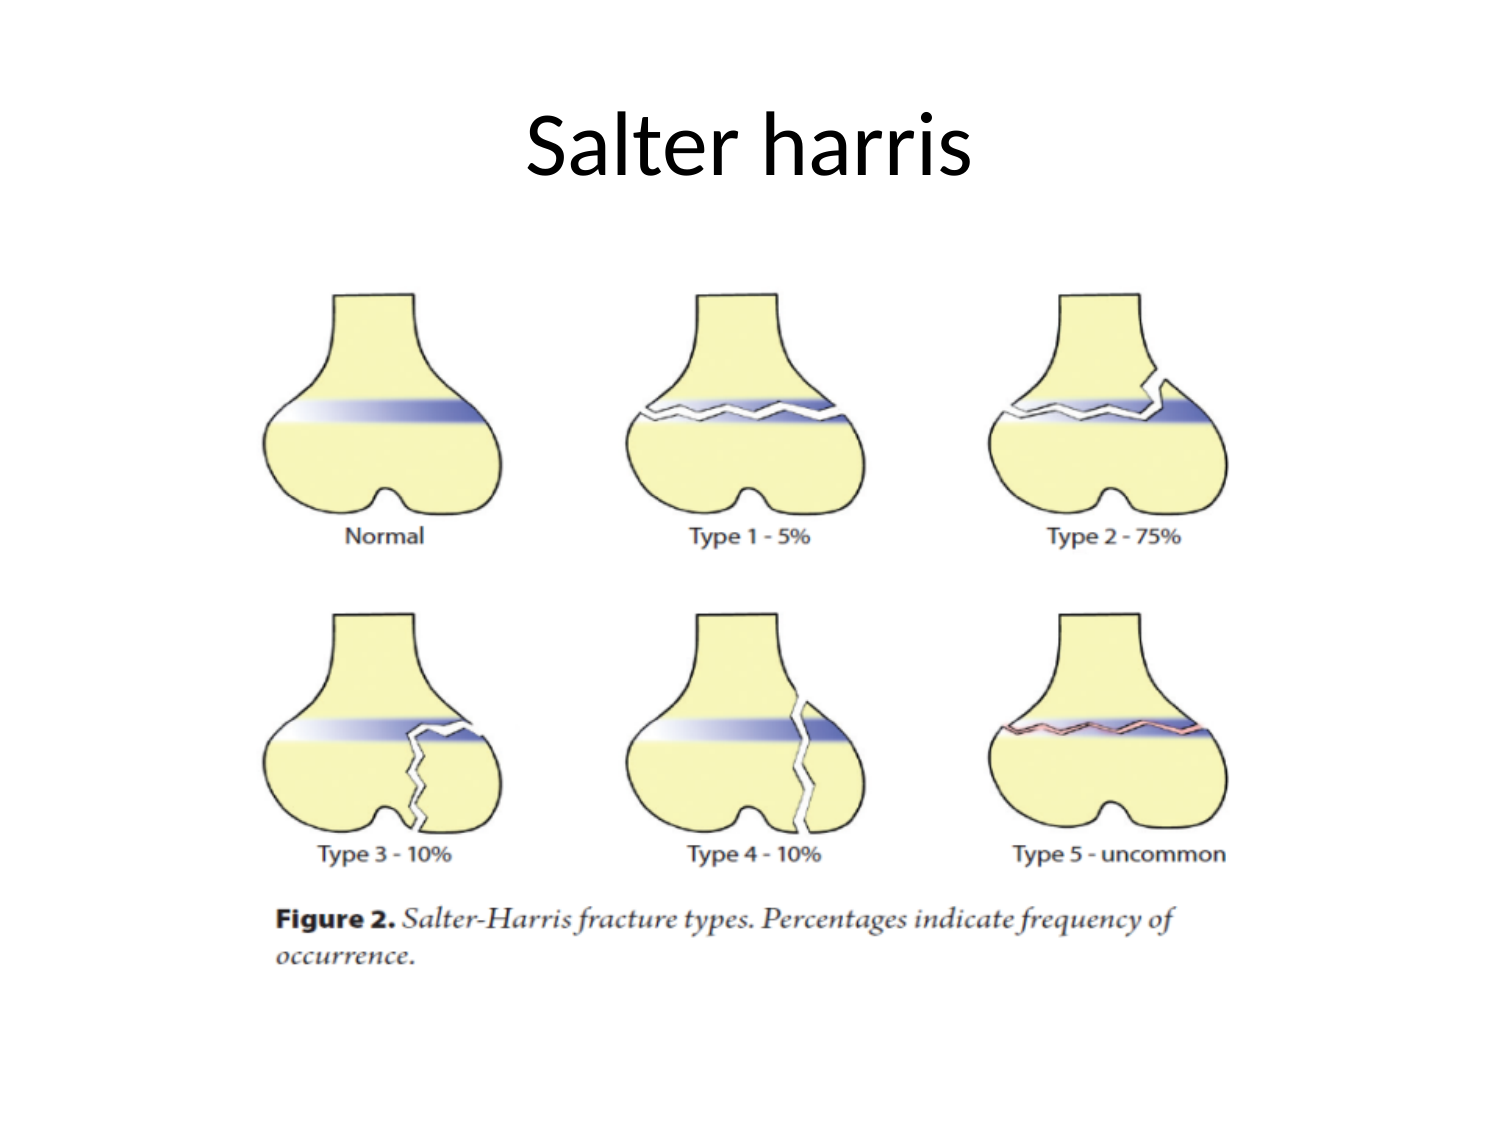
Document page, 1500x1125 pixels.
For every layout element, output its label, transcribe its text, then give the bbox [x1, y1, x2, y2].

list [223, 265, 1276, 1002]
title Salter harris [75, 45, 1425, 233]
